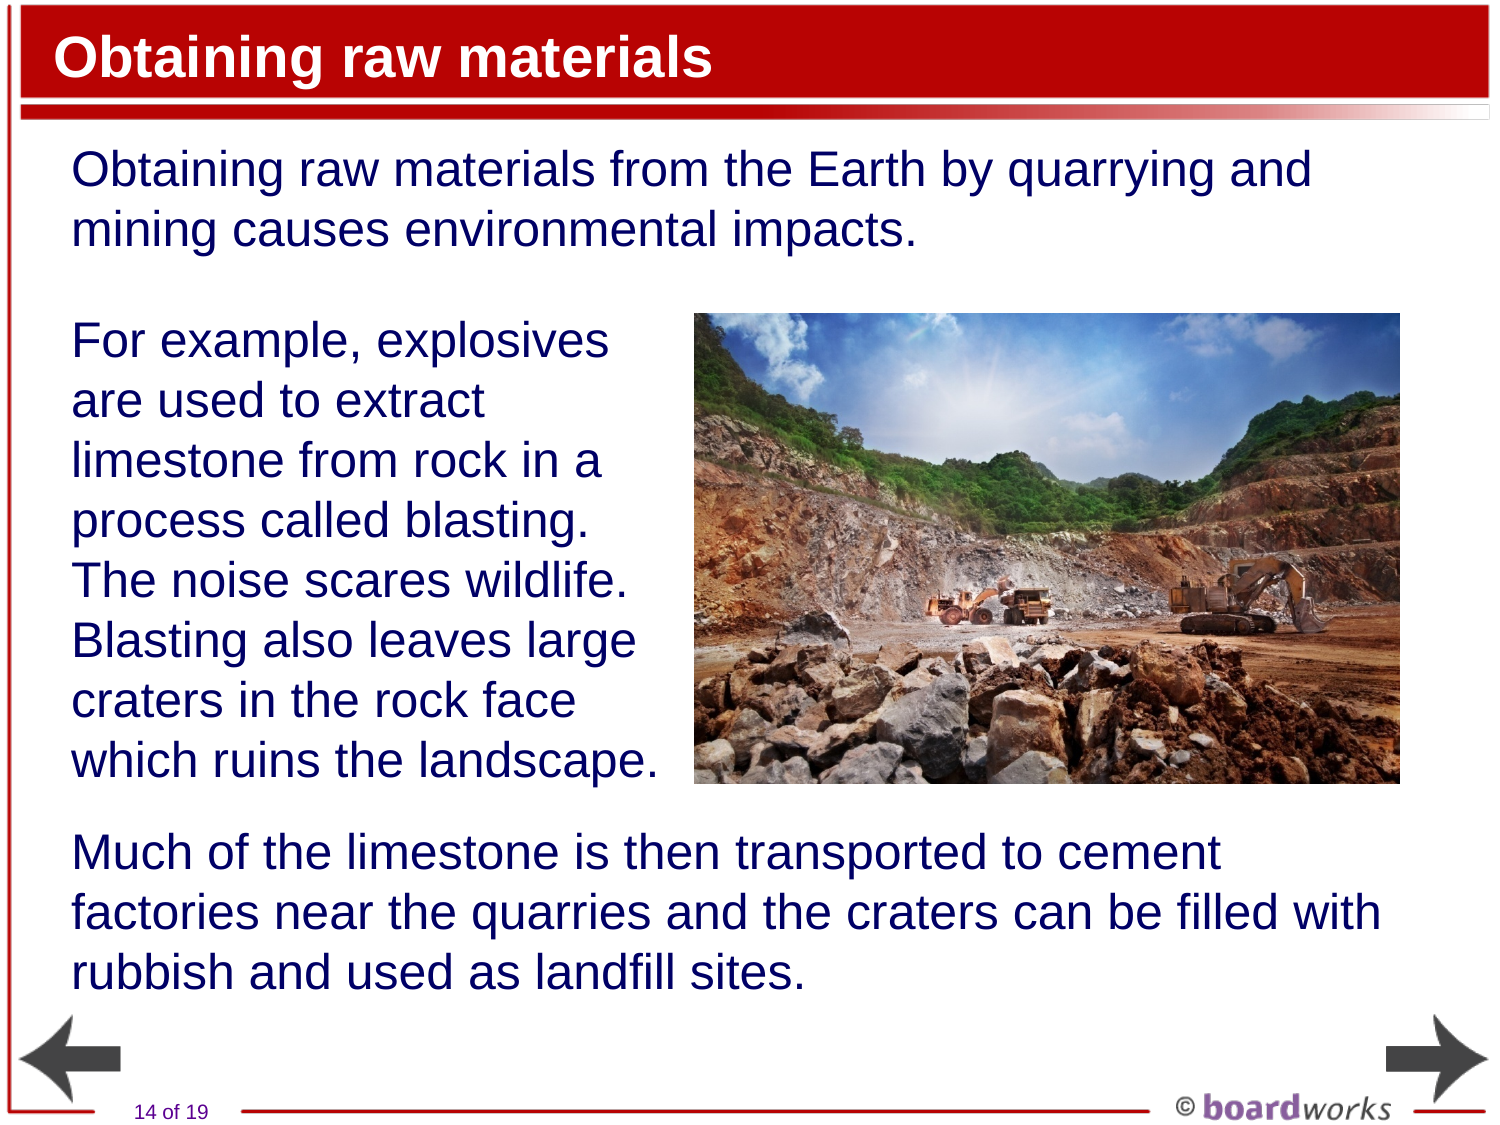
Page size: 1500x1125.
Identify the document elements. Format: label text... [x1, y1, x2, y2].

title Obtaining raw materials [38, 8, 1308, 100]
text_box Obtaining raw materials from the Earth by quarrying and mining causes environmental impacts. [56, 128, 1400, 264]
picture [0, 0, 1500, 1125]
text_box For example, explosives are used to extract limestone from rock in a process called blasting. The noise scares wildlife. Blasting also leaves large craters in the rock face which ruins the landscape. [56, 299, 683, 795]
text_box Much of the limestone is then transported to cement factories near the quarries and the craters can be filled with rubbish and used as landfill sites. [56, 812, 1400, 1008]
